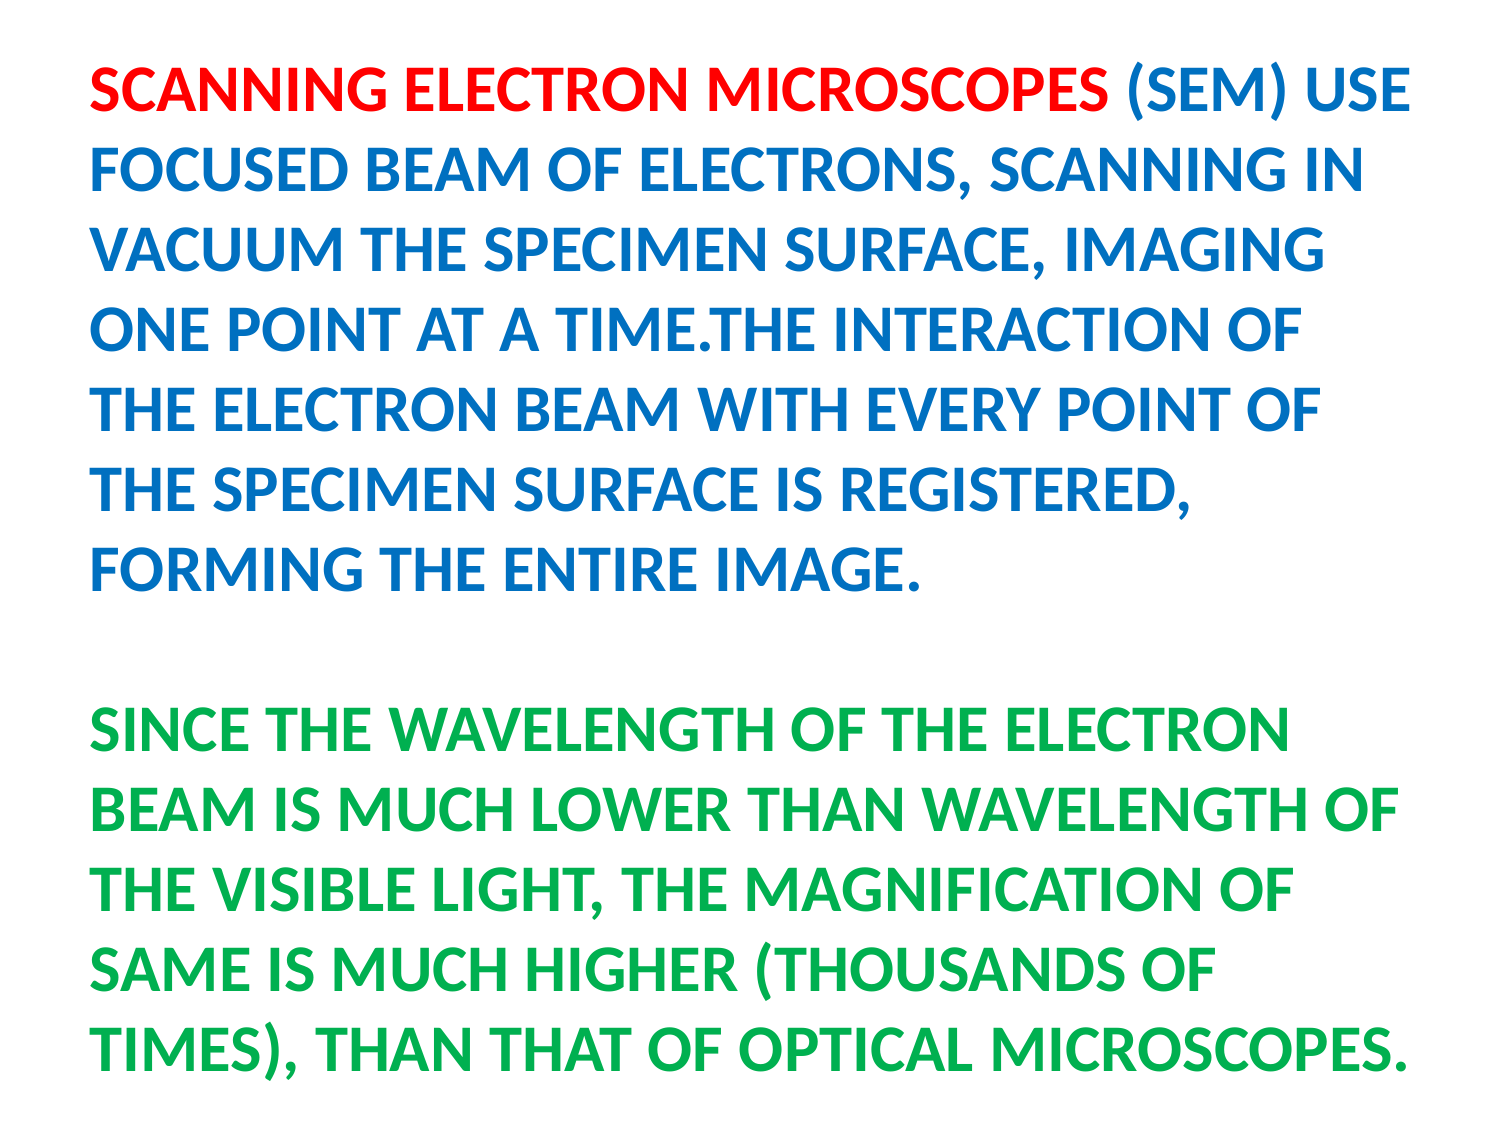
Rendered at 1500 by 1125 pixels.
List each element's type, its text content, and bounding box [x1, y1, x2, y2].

text_box SCANNING ELECTRON MICROSCOPES (SEM) USE FOCUSED BEAM OF ELECTRONS, SCANNING IN VACUUM THE SPECIMEN SURFACE, IMAGING ONE POINT AT A TIME.THE INTERACTION OF THE ELECTRON BEAM WITH EVERY POINT OF THE SPECIMEN SURFACE IS REGISTERED, FORMING THE ENTIRE IMAGE. SINCE THE WAVELENGTH OF THE ELECTRON BEAM IS MUCH LOWER THAN WAVELENGTH OF THE VISIBLE LIGHT, THE MAGNIFICATION OF SAME IS MUCH HIGHER (THOUSANDS OF TIMES), THAN THAT OF OPTICAL MICROSCOPES. [74, 37, 1438, 1092]
